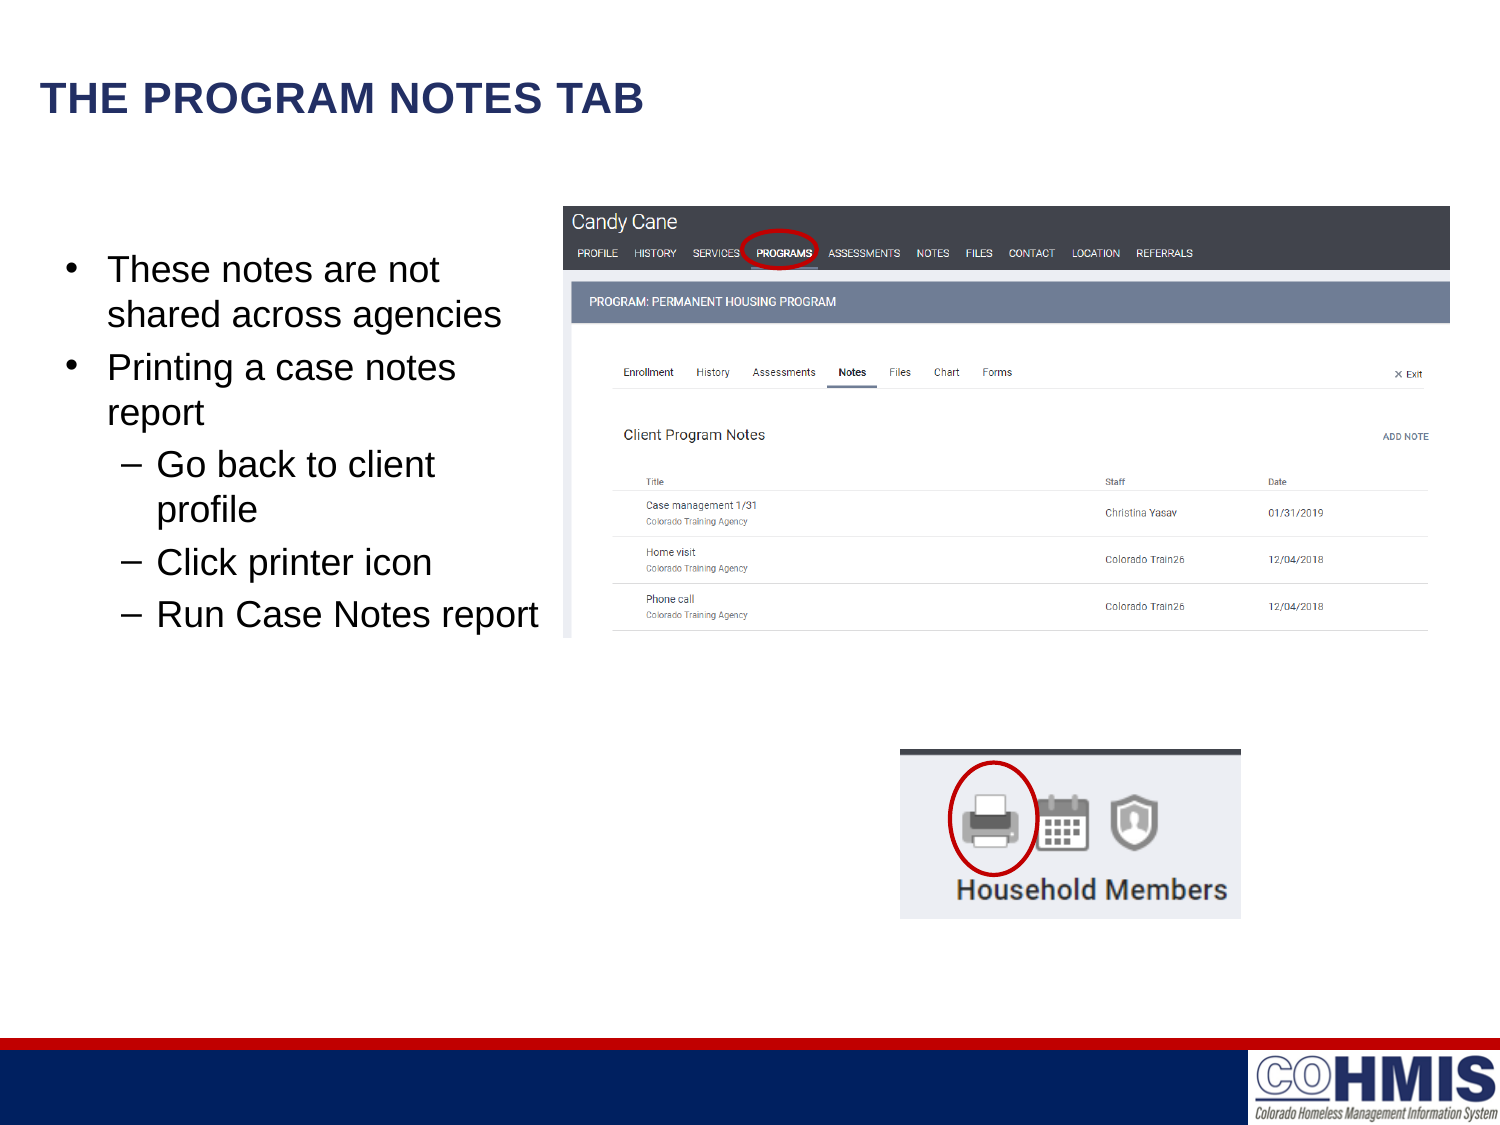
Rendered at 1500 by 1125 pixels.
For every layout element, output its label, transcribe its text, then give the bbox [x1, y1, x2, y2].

title The program notes tab [24, 24, 1475, 168]
picture [899, 749, 1241, 919]
list These notes are not shared across agencies Printing a case notes report Go back to client profile Click printer icon Run Case Notes report [50, 237, 563, 944]
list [563, 205, 1451, 639]
picture [0, 1038, 1500, 1125]
